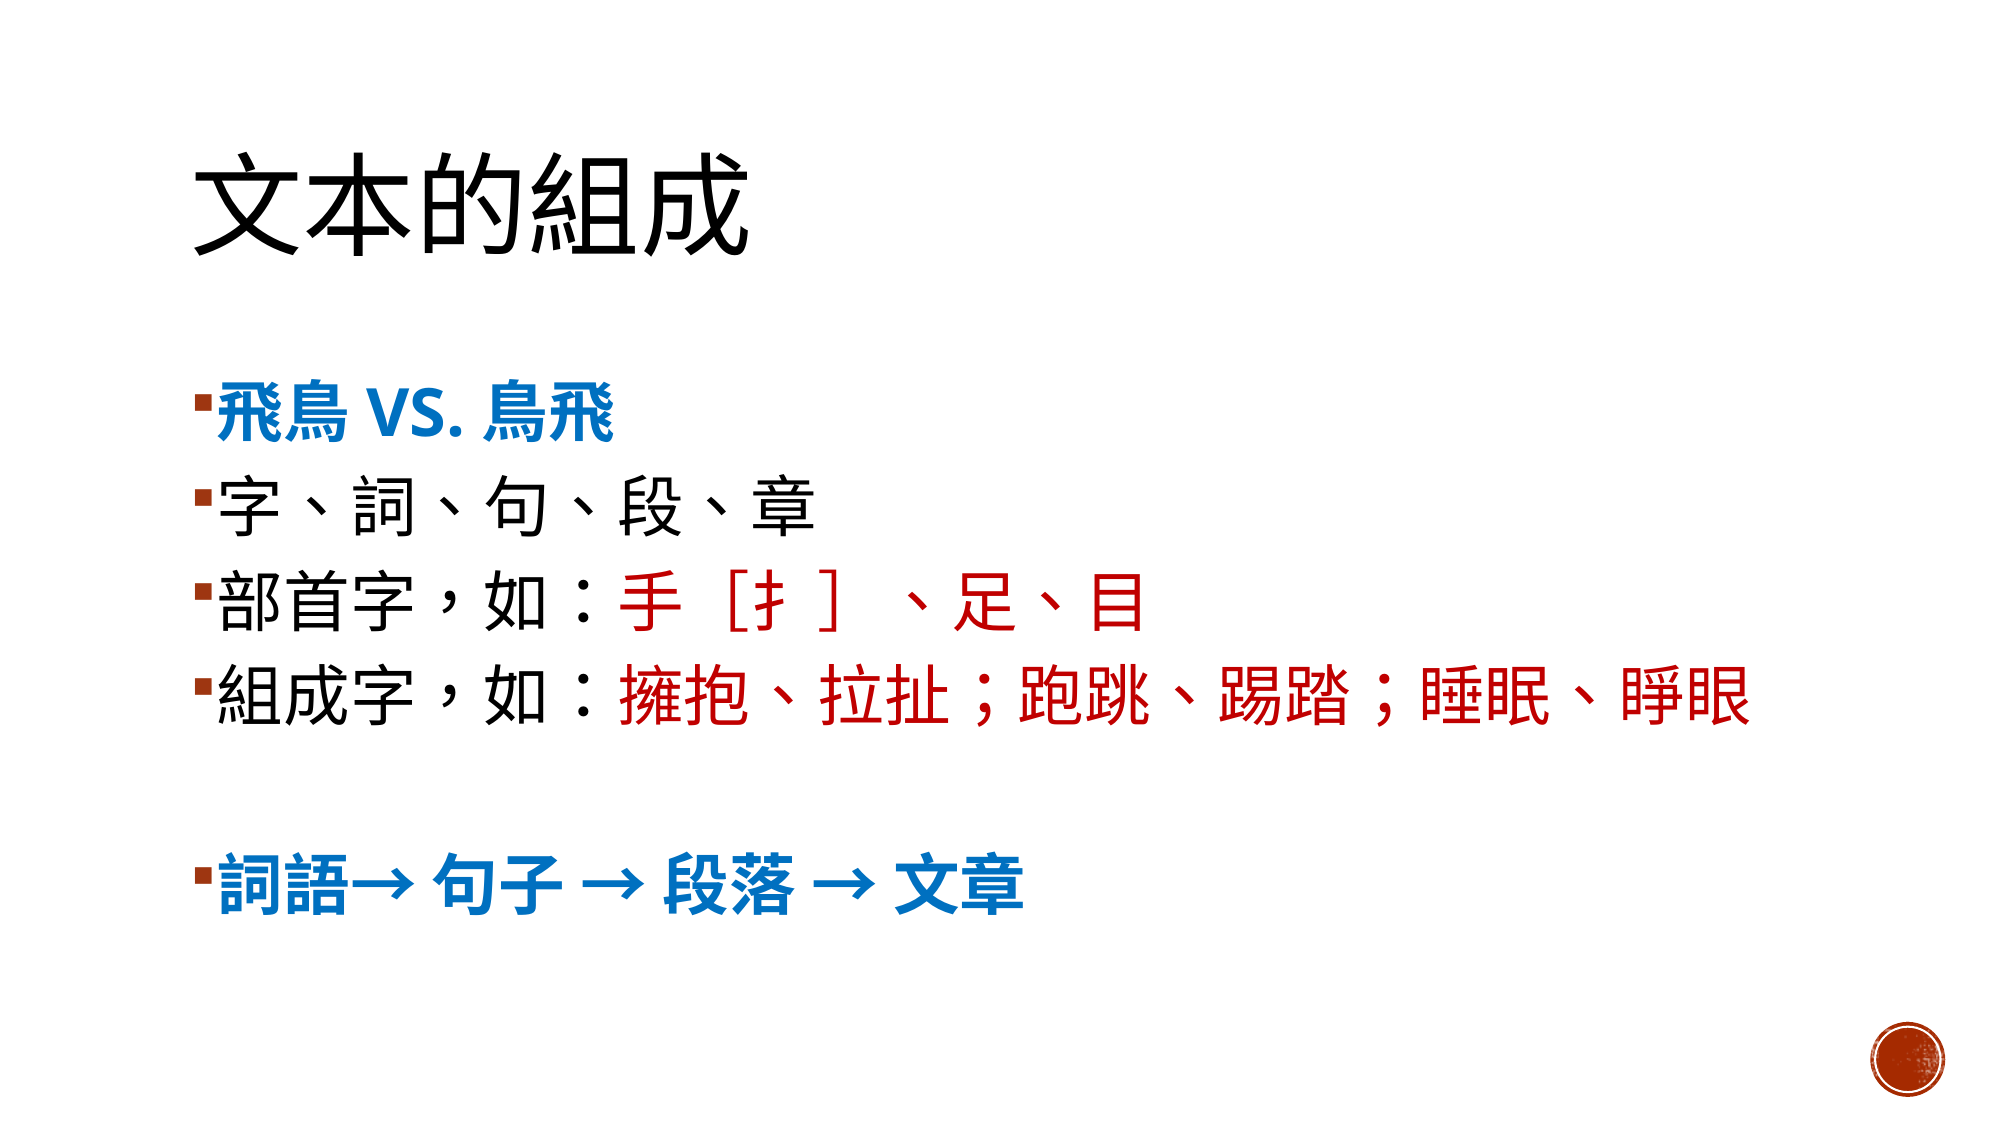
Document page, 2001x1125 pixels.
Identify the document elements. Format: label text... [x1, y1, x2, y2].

list 飛鳥VS.鳥飛 字、詞、句、段、章 部首字，如：手［扌］、足、目 組成字，如：擁抱、拉扯；跑跳、踢踏；睡眠、睜眼 詞語→ 句子 → 段落 → 文章 [175, 348, 1826, 1013]
title 文本的組成 [175, 79, 1826, 344]
